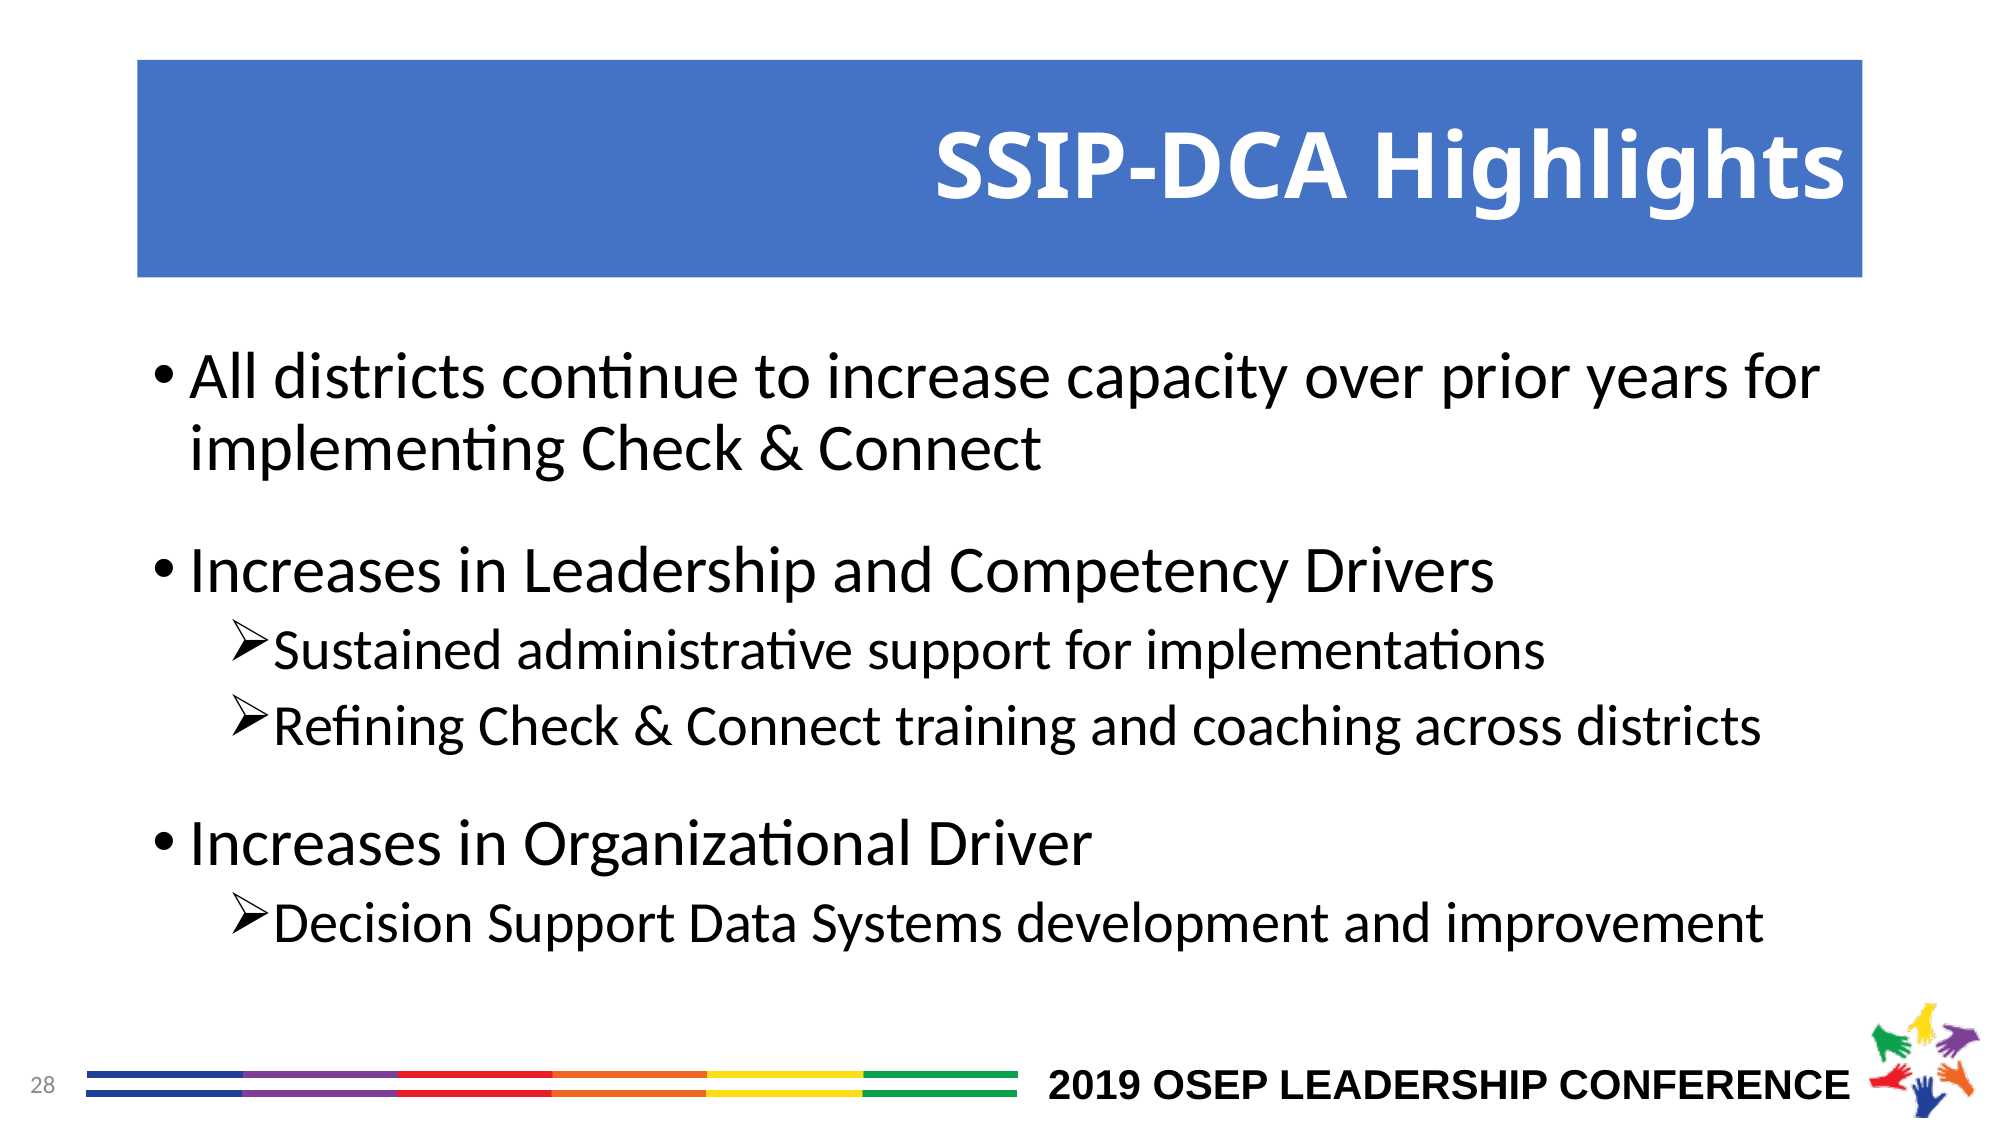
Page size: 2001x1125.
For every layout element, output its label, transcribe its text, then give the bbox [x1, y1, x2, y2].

slide_number 28 [15, 1053, 466, 1114]
picture [466, 1090, 1017, 1097]
list All districts continue to increase capacity over prior years for implementing Check & Connect Increases in Leadership and Competency Drivers Sustained administrative support for implementations Refining Check & Connect training and coaching across districts Increases in Organizational Driver Decision Support Data Systems development and improvement [137, 333, 1863, 992]
picture [1869, 1003, 1980, 1118]
title SSIP-DCA Highlights [137, 59, 1863, 278]
picture [466, 1071, 1018, 1078]
